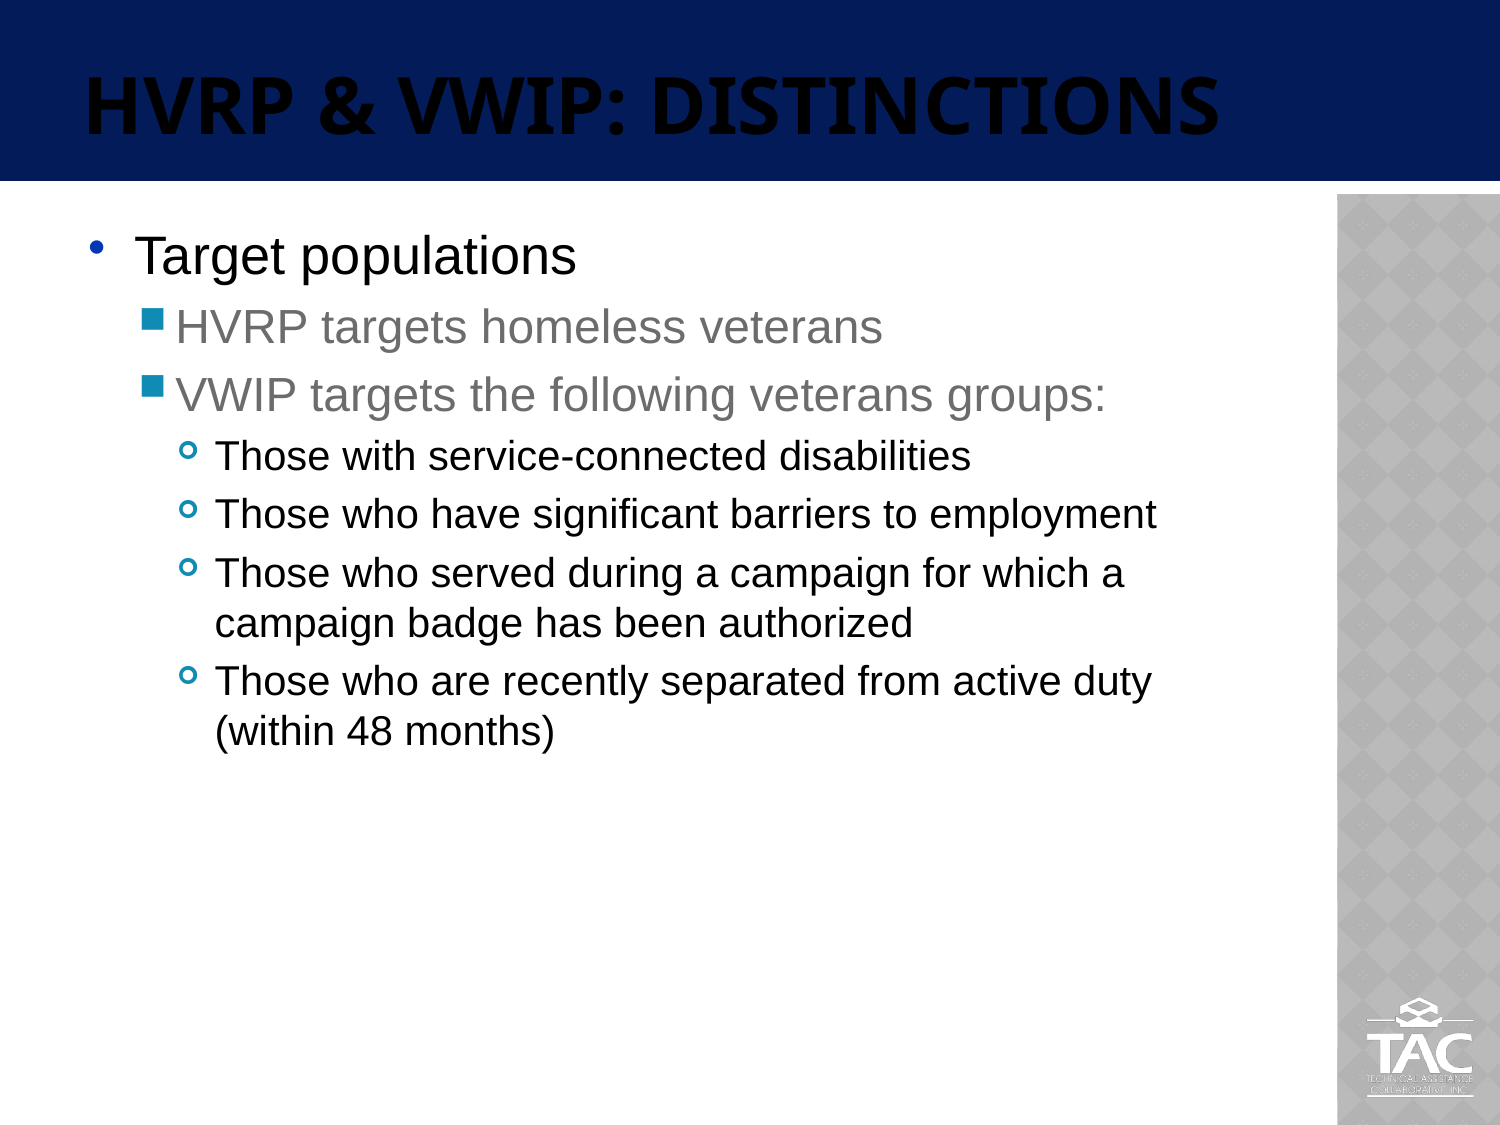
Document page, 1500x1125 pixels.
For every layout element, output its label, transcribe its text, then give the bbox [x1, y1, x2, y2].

picture [1362, 995, 1477, 1100]
list Target populations HVRP targets homeless veterans VWIP targets the following veterans groups: Those with service-connected disabilities Those who have significant barriers to employment Those who served during a campaign for which a campaign badge has been authorized Those who are recently separated from active duty (within 48 months) [74, 212, 1263, 1088]
title HVRP & VWIP: Distinctions [75, 24, 1450, 150]
